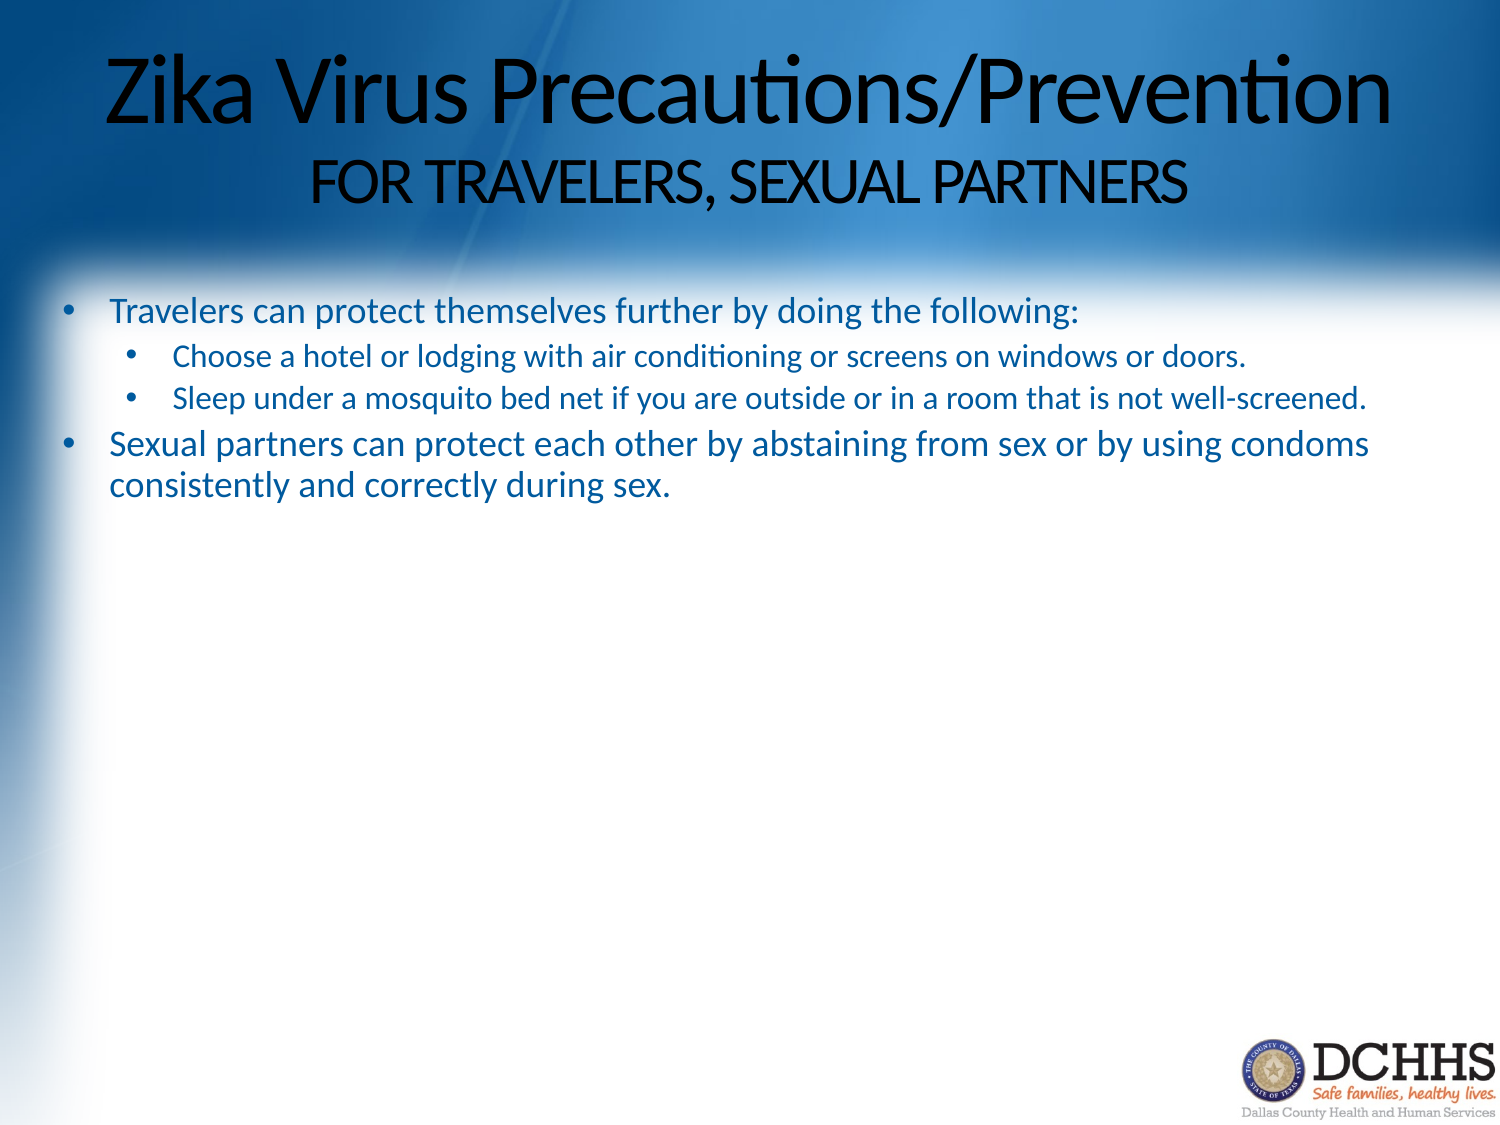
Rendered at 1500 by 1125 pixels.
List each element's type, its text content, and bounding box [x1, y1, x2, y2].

title Zika Virus Precautions/Prevention FOR TRAVELERS, SEXUAL PARTNERS [62, 37, 1438, 238]
picture [0, 0, 1500, 1125]
list Travelers can protect themselves further by doing the following: Choose a hotel or lodging with air conditioning or screens on windows or doors. Sleep under a mosquito bed net if you are outside or in a room that is not well-screened. Sexual partners can protect each other by abstaining from sex or by using condoms consistently and correctly during sex. [62, 291, 1450, 512]
